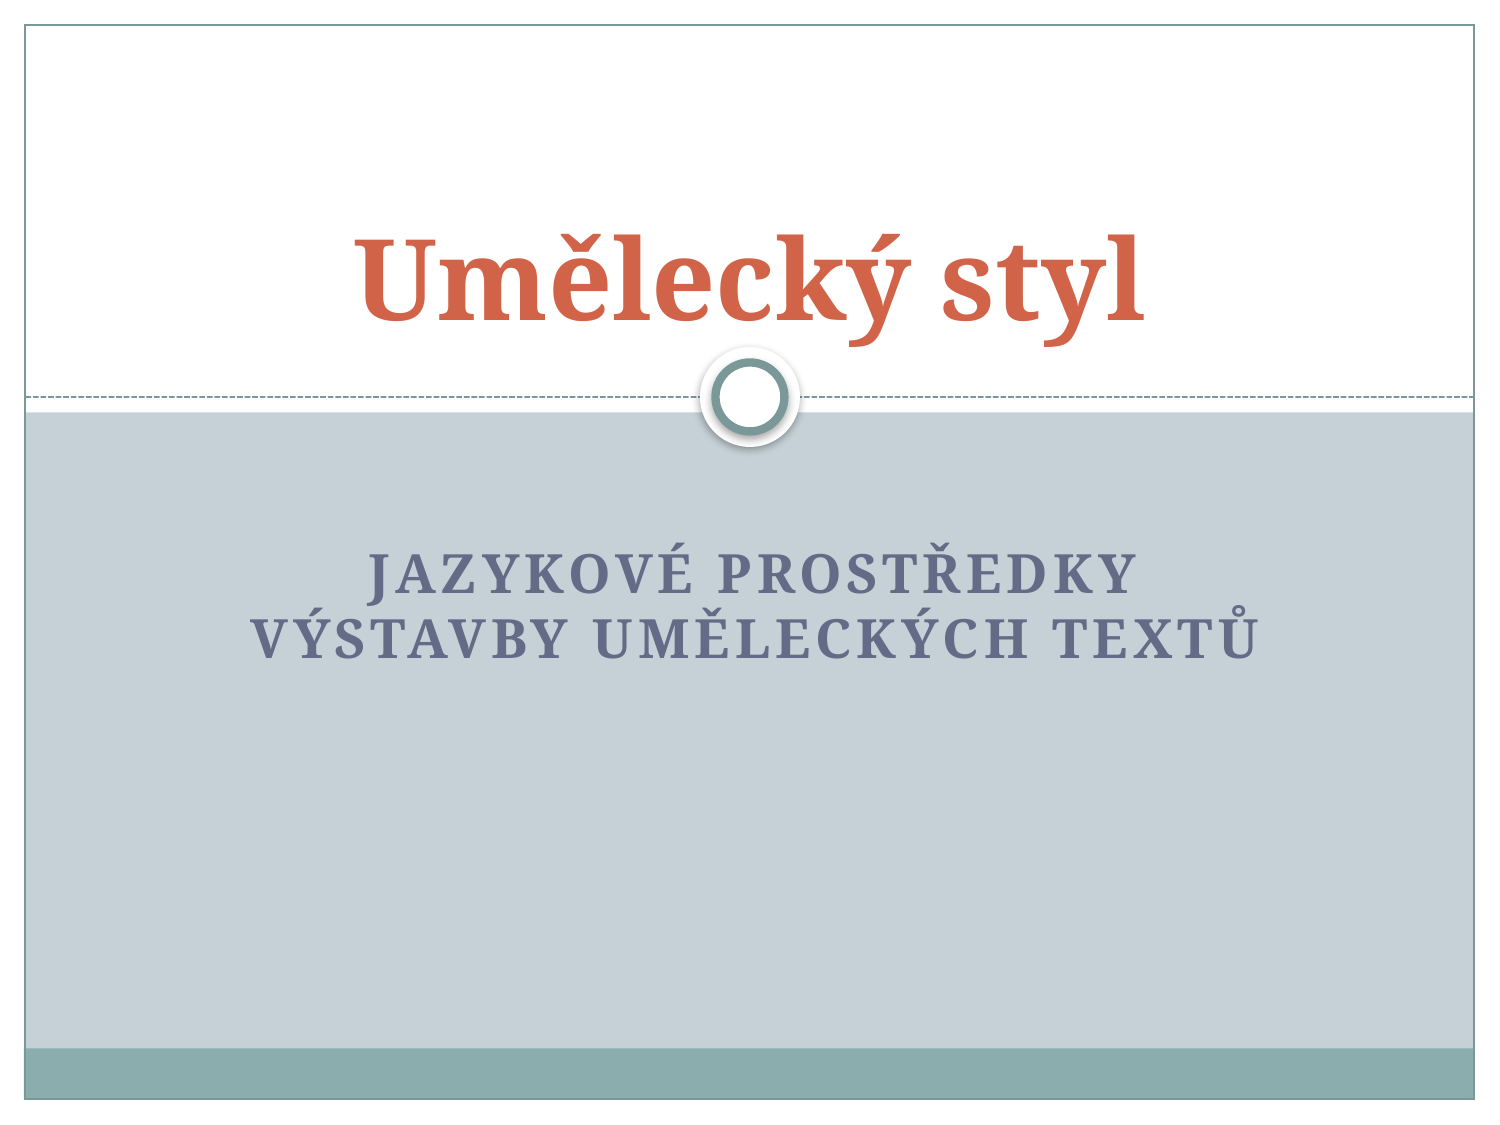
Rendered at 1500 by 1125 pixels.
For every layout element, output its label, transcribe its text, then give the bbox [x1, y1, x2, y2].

title Umělecký styl [112, 62, 1388, 350]
subtitle Jazykové prostředky výstavby uměleckých textů [230, 456, 1281, 744]
